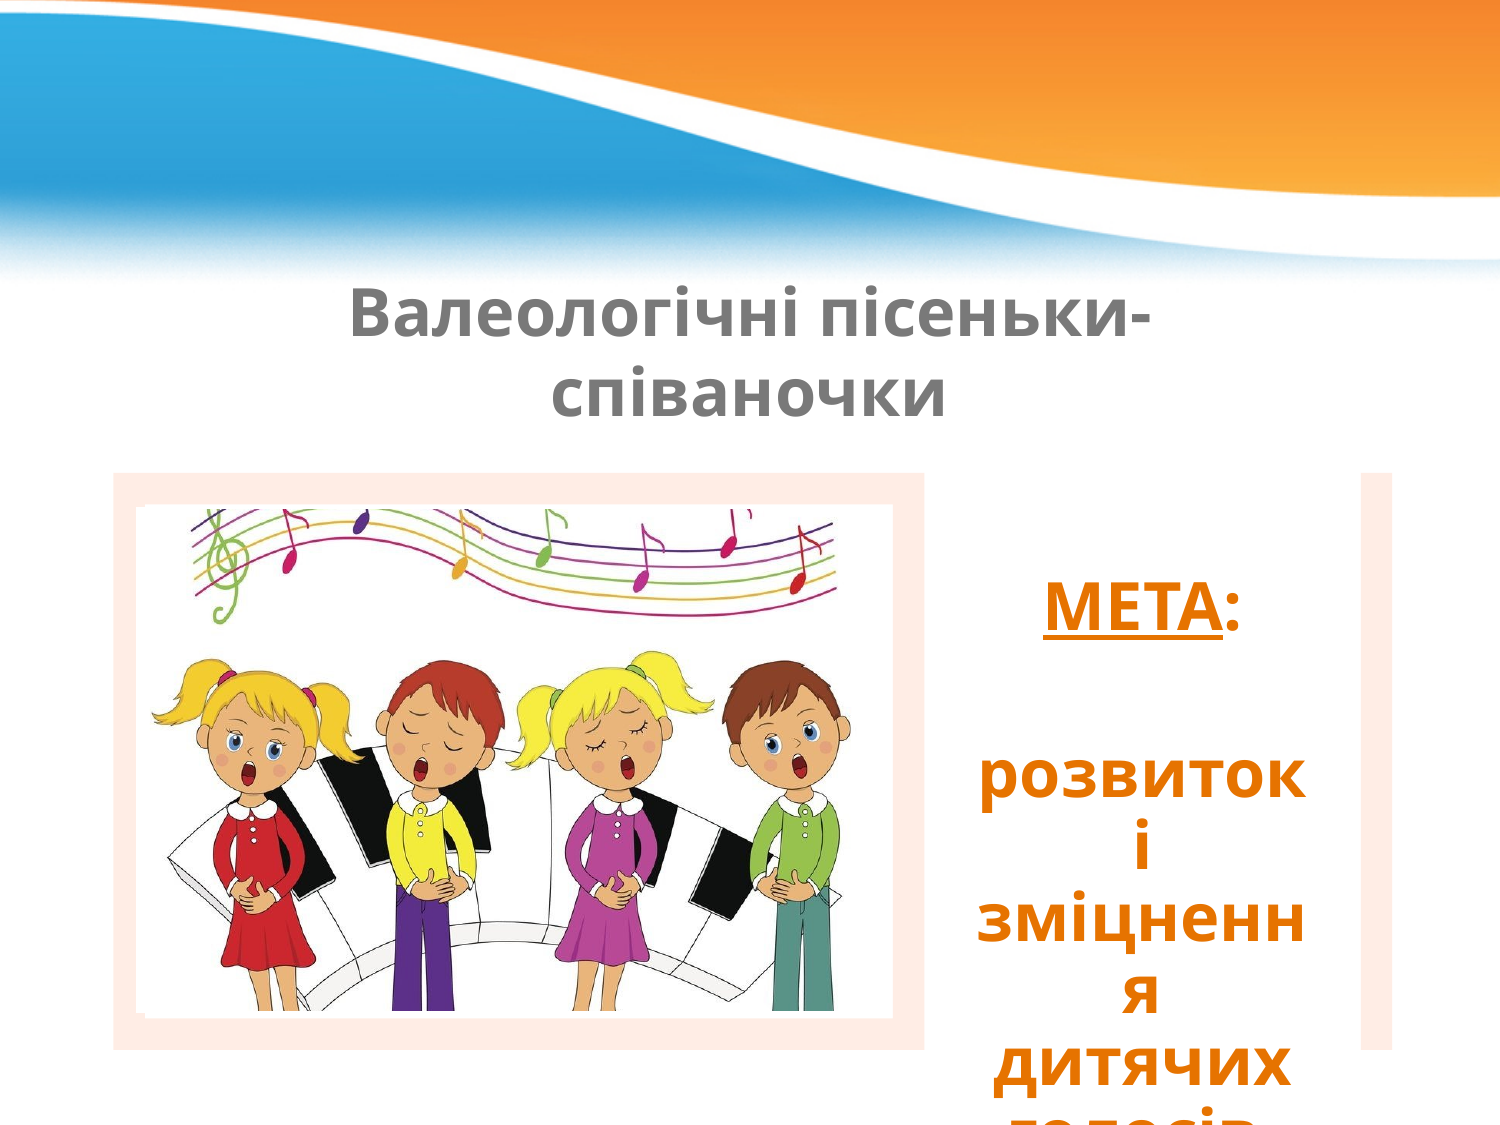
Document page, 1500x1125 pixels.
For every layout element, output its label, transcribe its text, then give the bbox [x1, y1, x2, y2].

picture [0, 0, 1500, 1125]
title Валеологічні пісеньки-співаночки [150, 290, 1350, 349]
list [88, 349, 1400, 1125]
